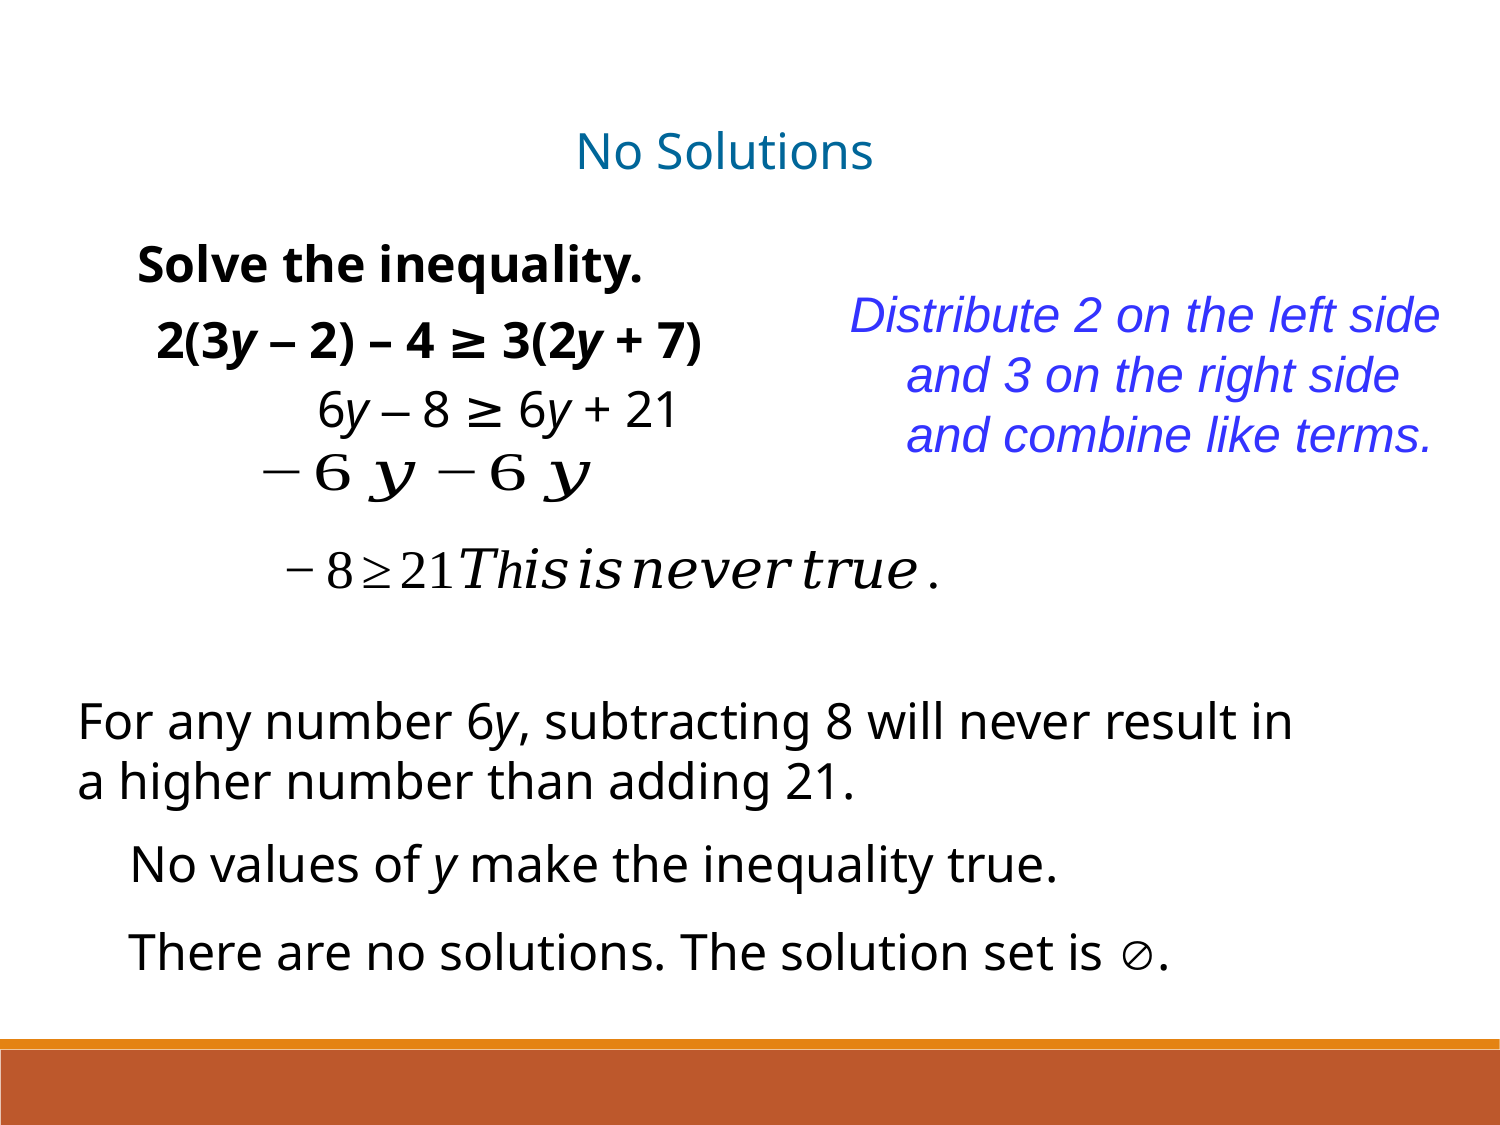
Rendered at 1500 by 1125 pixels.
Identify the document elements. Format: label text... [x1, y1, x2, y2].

text_box There are no solutions. The solution set is . [113, 912, 1186, 988]
text_box Distribute 2 on the left side and 3 on the right side and combine like terms. [834, 274, 1475, 470]
text_box Solve the inequality. [122, 224, 660, 300]
text_box No values of y make the inequality true. [114, 824, 1101, 900]
text_box 2(3y – 2) – 4 ≥ 3(2y + 7) [141, 301, 718, 376]
text_box 6y – 8 ≥ 6y + 21 [302, 370, 698, 446]
text_box For any number 6y, subtracting 8 will never result in a higher number than adding 21. [62, 681, 1320, 817]
text_box No Solutions [0, 112, 1475, 188]
